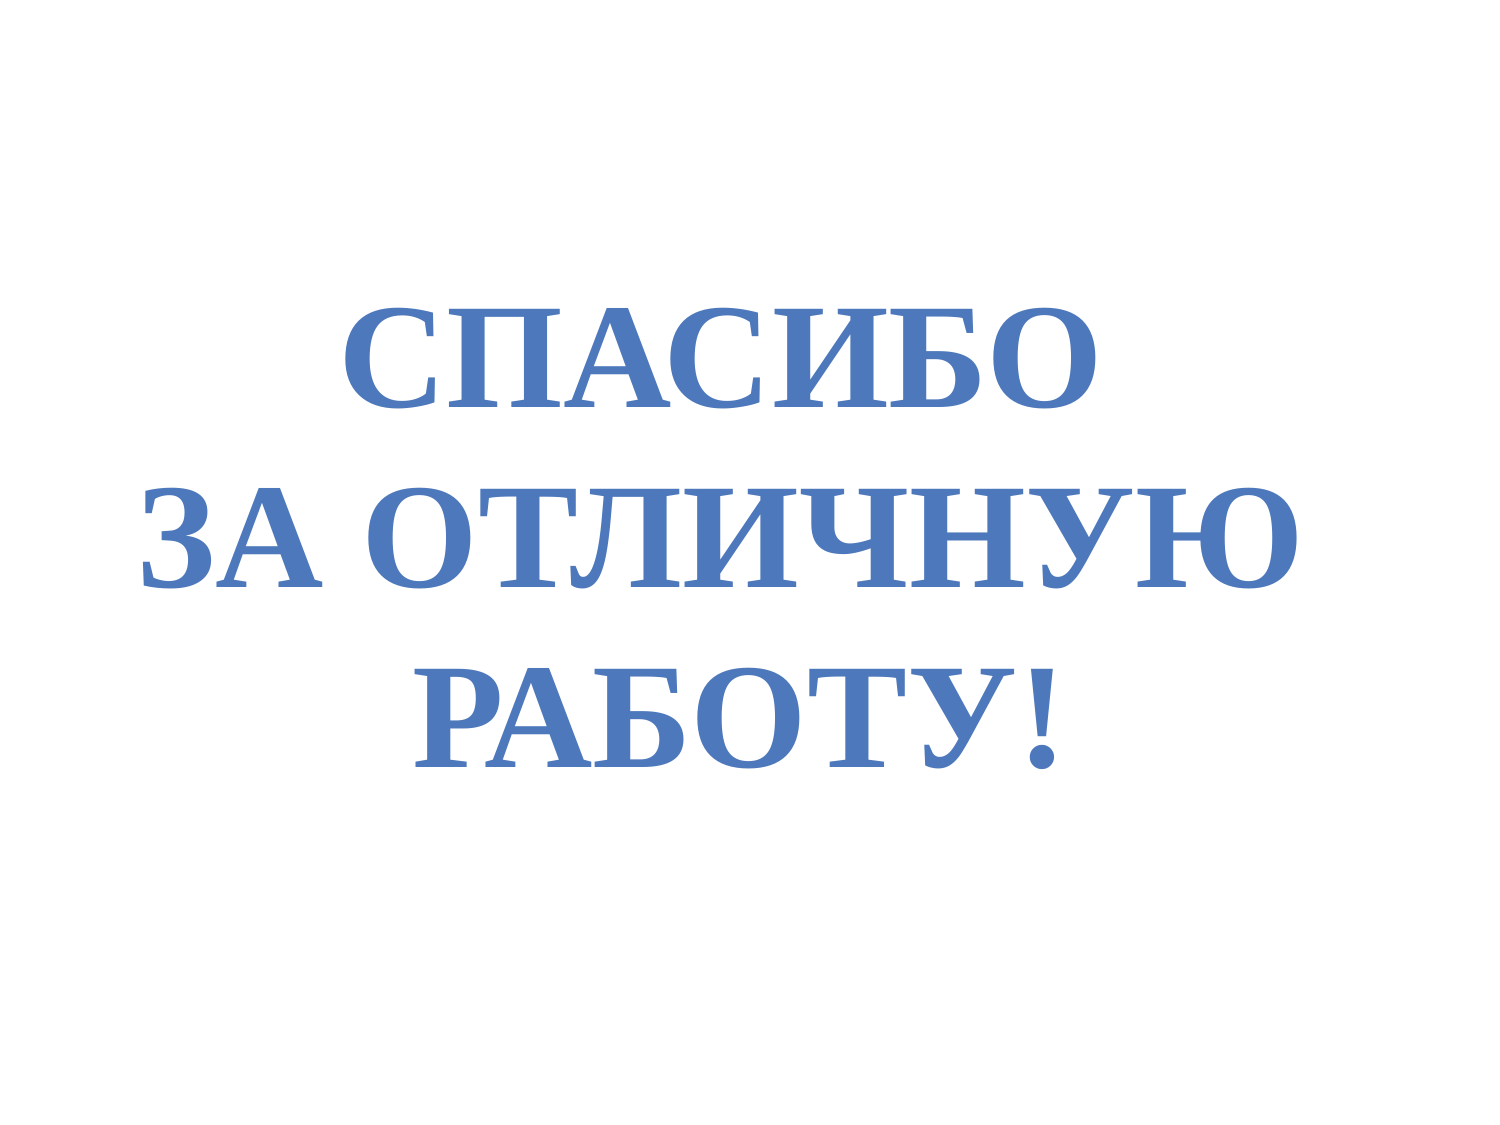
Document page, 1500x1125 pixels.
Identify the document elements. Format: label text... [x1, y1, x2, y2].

title Спасибо за отличную работу! [41, 101, 1439, 953]
